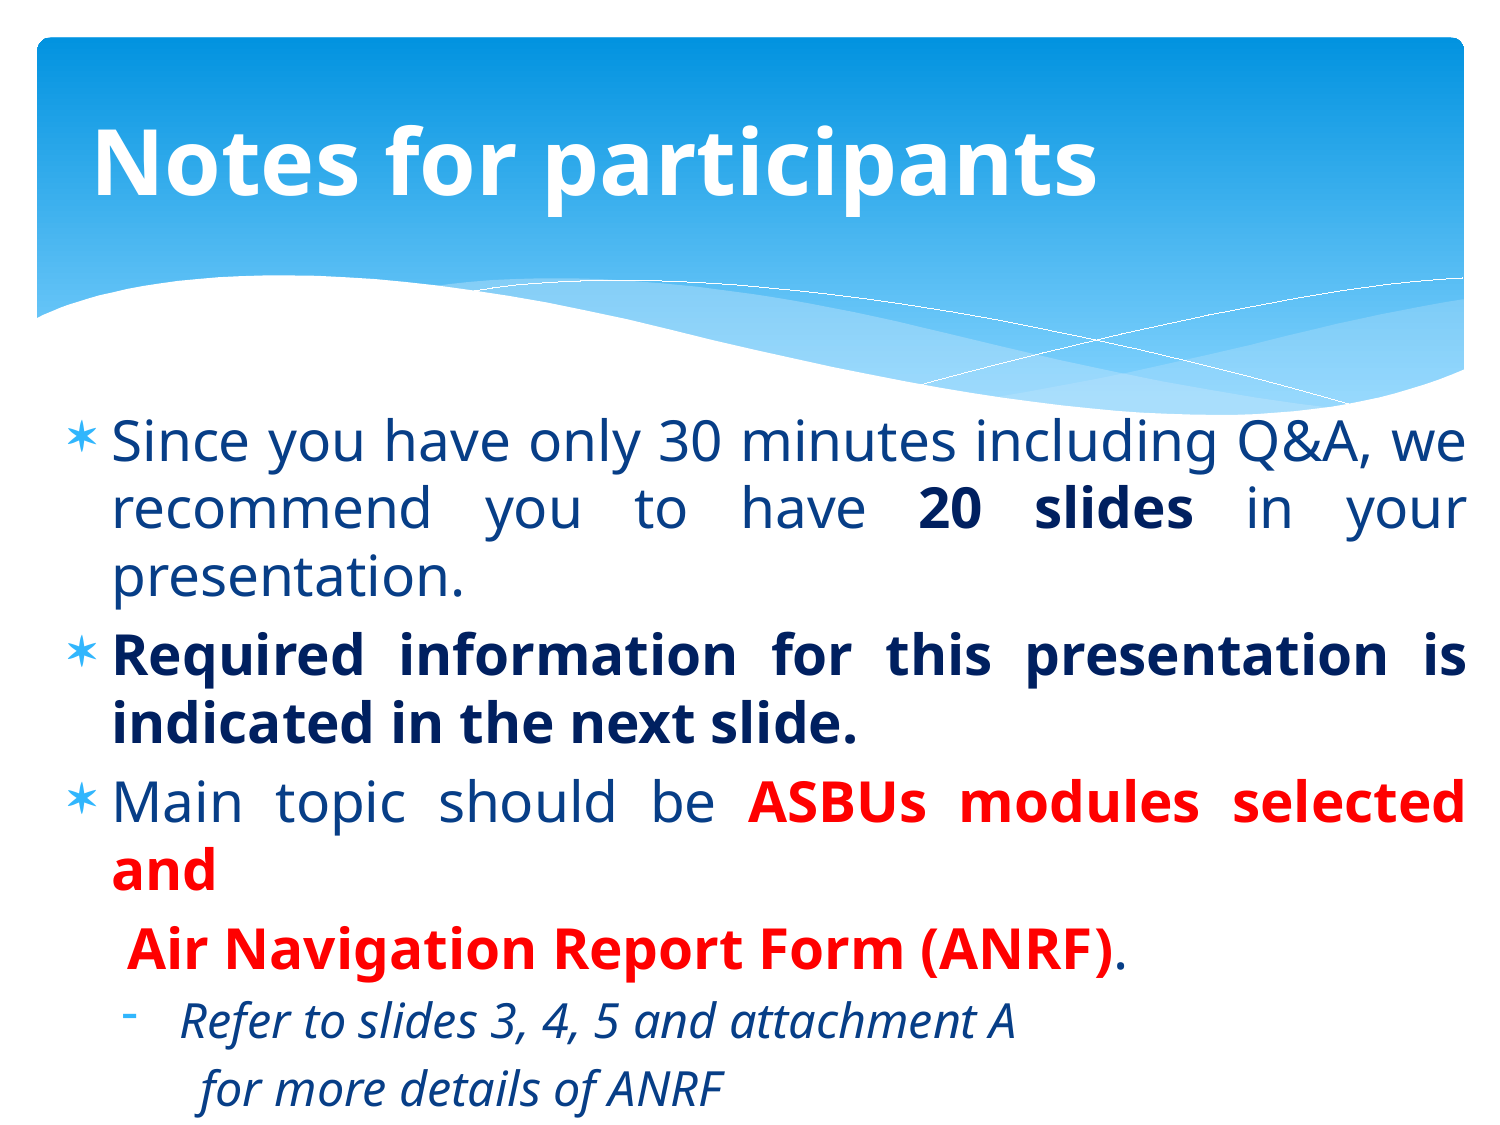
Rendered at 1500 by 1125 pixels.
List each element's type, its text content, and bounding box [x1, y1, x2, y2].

list Since you have only 30 minutes including Q&A, we recommend you to have 20 slides in your presentation. Required information for this presentation is indicated in the next slide. Main topic should be ASBUs modules selected and Air Navigation Report Form (ANRF). Refer to slides 3, 4, 5 and attachment A for more details of ANRF [53, 397, 1483, 1125]
title Notes for participants [75, 55, 1425, 261]
